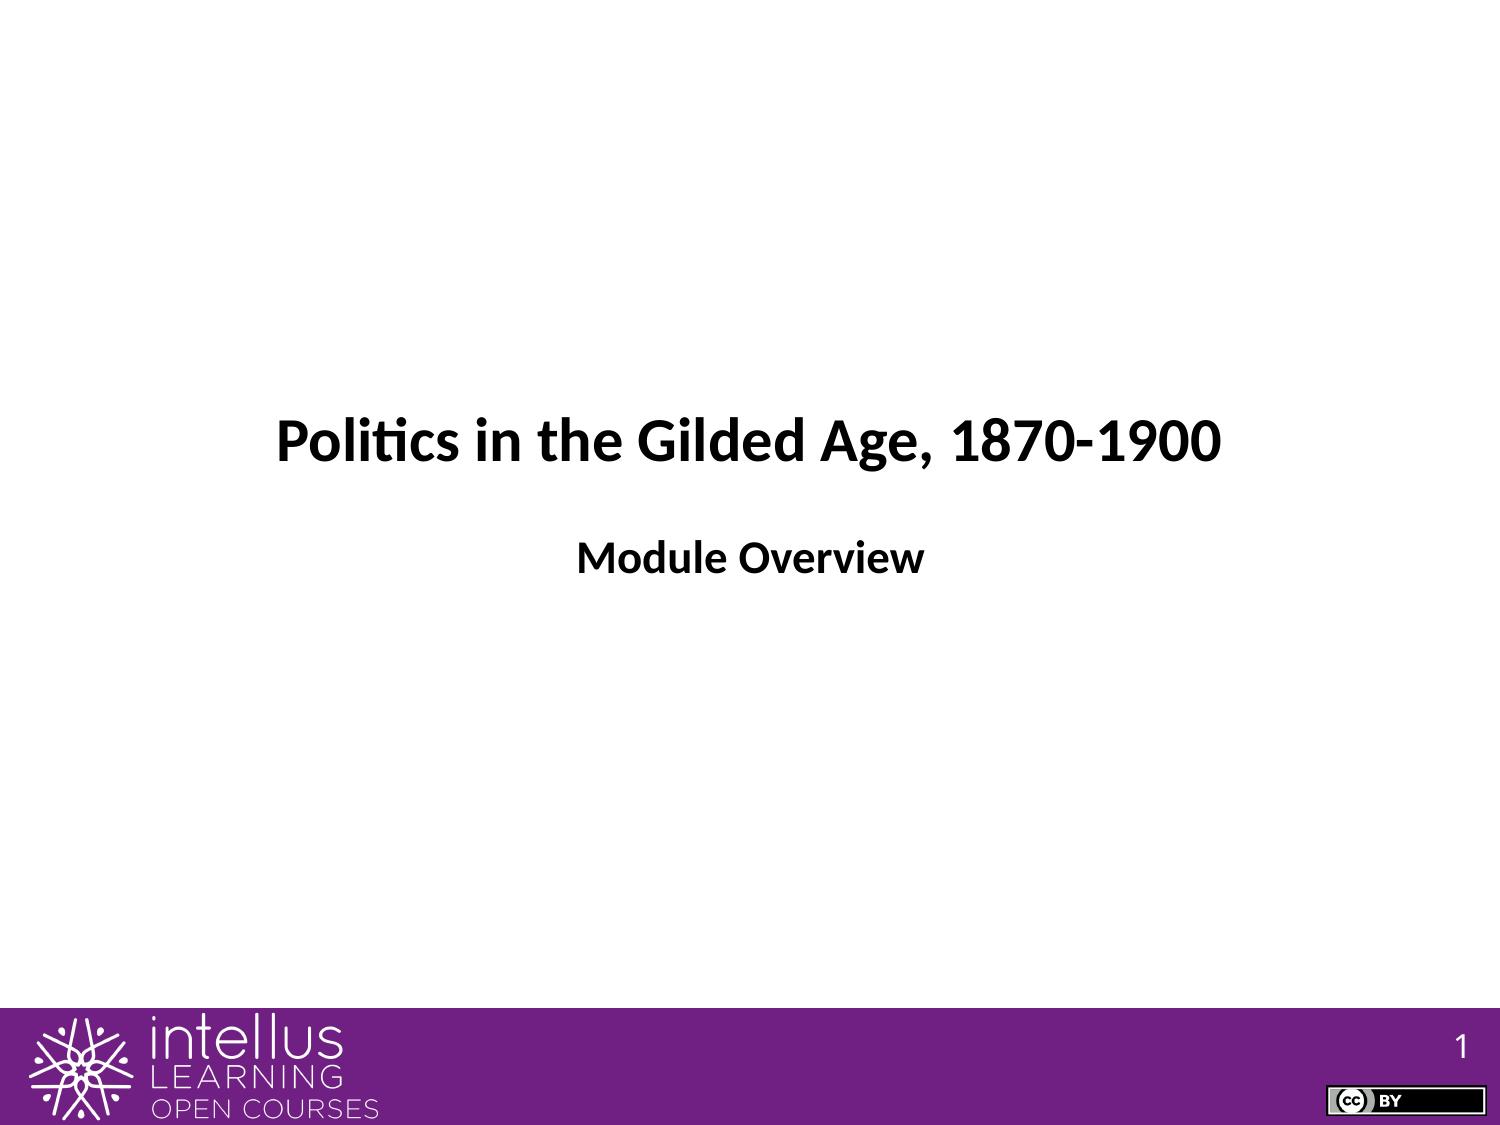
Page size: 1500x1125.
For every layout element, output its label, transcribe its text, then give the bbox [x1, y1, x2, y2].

picture [1326, 1085, 1487, 1116]
text_box Module Overview [322, 519, 1180, 591]
slide_number 1 [1136, 1018, 1487, 1079]
text_box Politics in the Gilded Age, 1870-1900 [74, 365, 1425, 507]
picture [28, 1008, 379, 1125]
